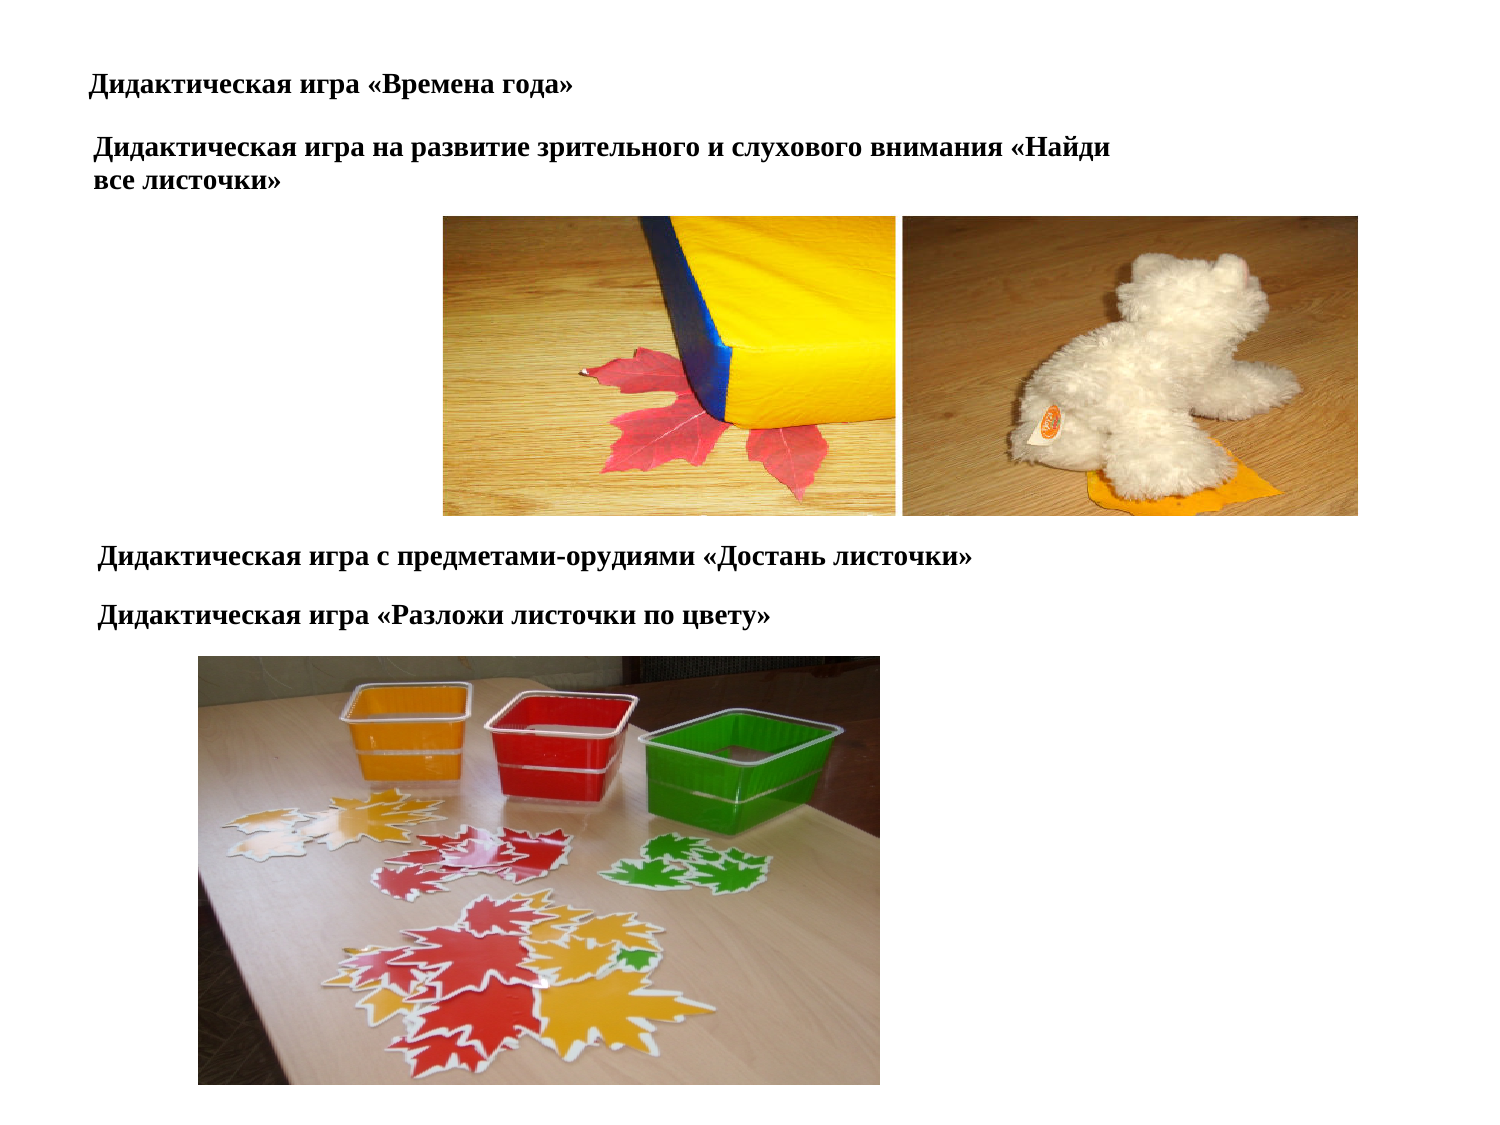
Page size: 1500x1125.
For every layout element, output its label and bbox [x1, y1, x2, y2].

picture [88, 66, 1123, 101]
picture [442, 207, 1360, 516]
picture [178, 656, 903, 1085]
picture [92, 128, 1127, 197]
picture [97, 538, 1132, 573]
picture [97, 597, 1132, 632]
